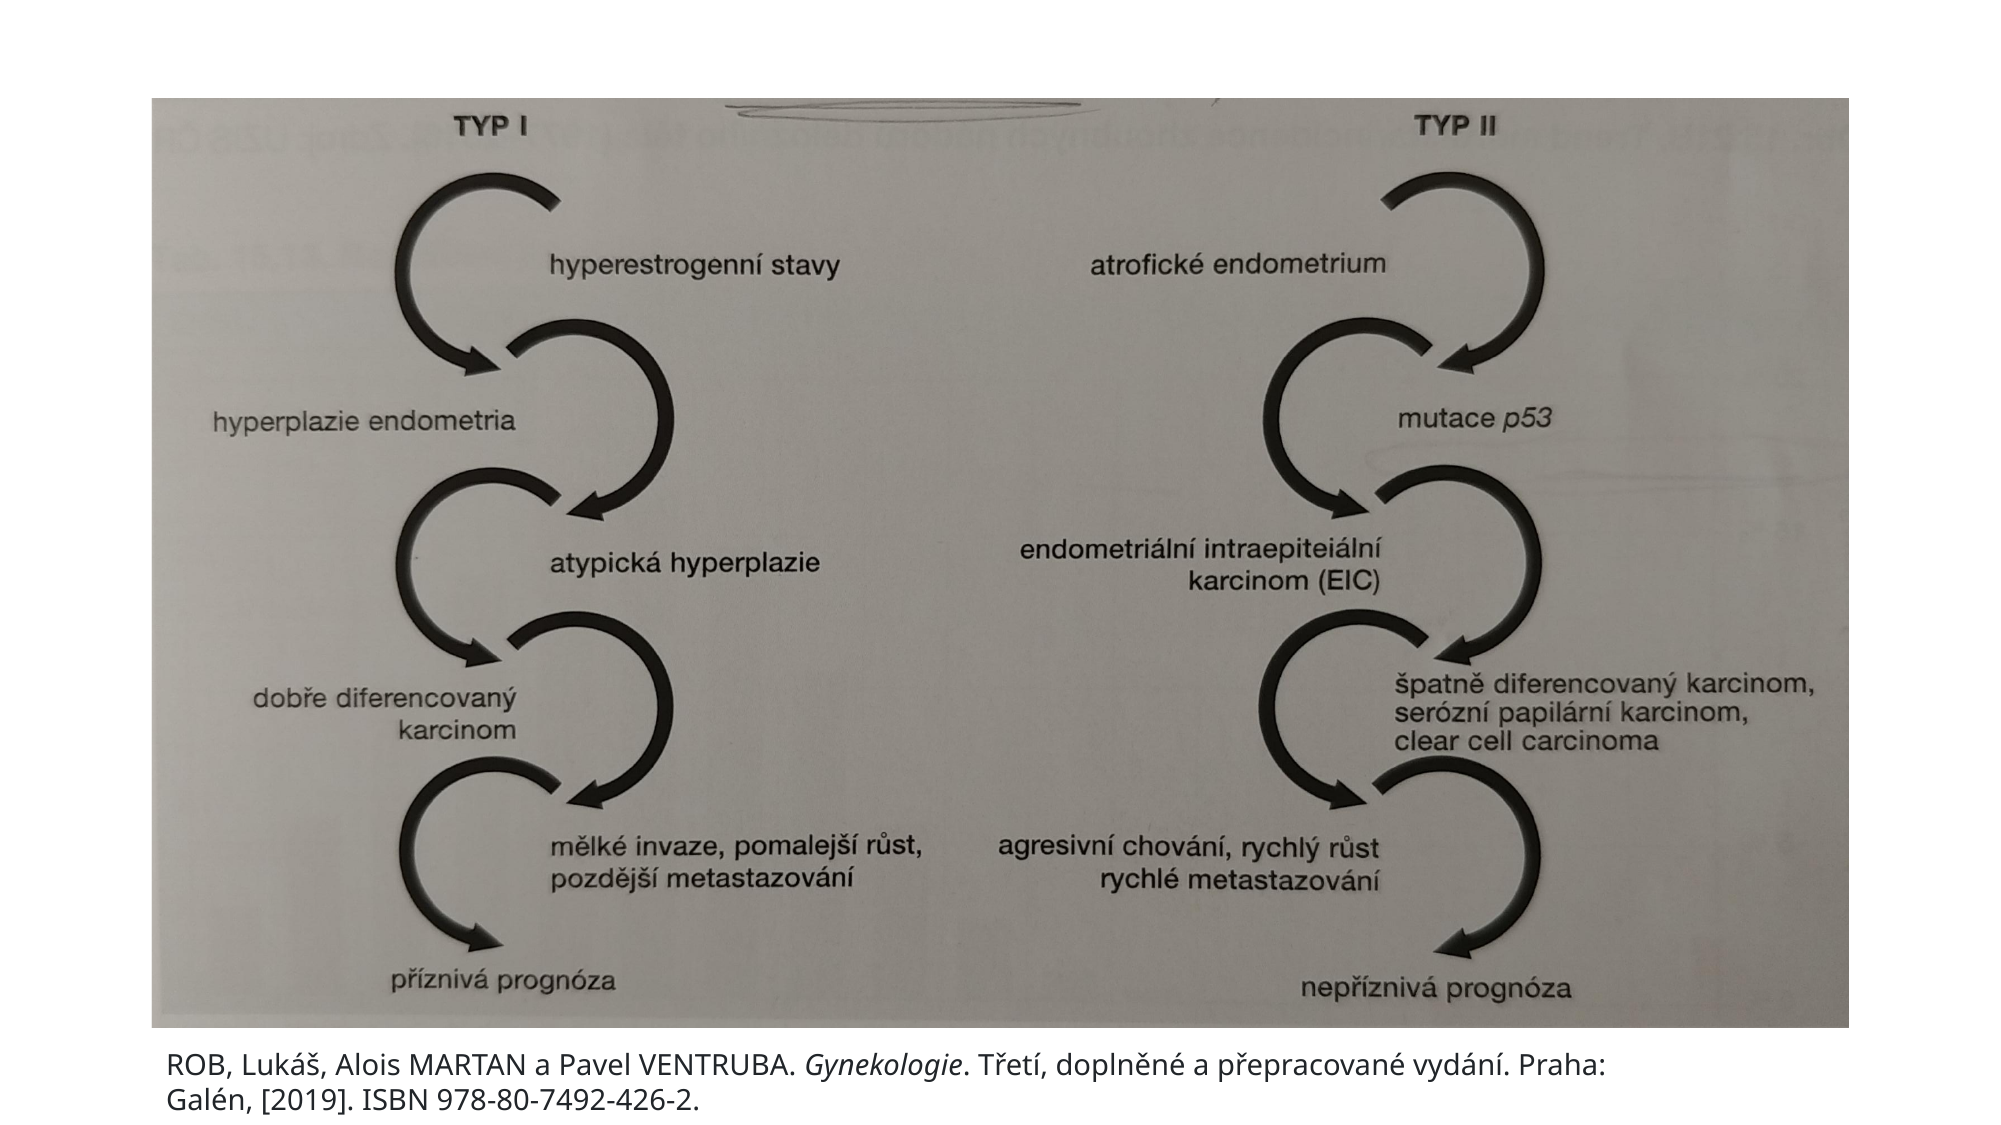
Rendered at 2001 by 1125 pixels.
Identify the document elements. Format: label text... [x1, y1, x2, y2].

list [535, 0, 1465, 1125]
picture [154, 99, 535, 1028]
picture [1465, 99, 1849, 1028]
text_box ROB, Lukáš, Alois MARTAN a Pavel VENTRUBA. Gynekologie. Třetí, doplněné a přepracované vydání. Praha: Galén, [2019]. ISBN 978-80-7492-426-2. [1465, 1039, 1689, 1124]
text_box ROB, Lukáš, Alois MARTAN a Pavel VENTRUBA. Gynekologie. Třetí, doplněné a přepracované vydání. Praha: Galén, [2019]. ISBN 978-80-7492-426-2. [151, 1039, 535, 1124]
